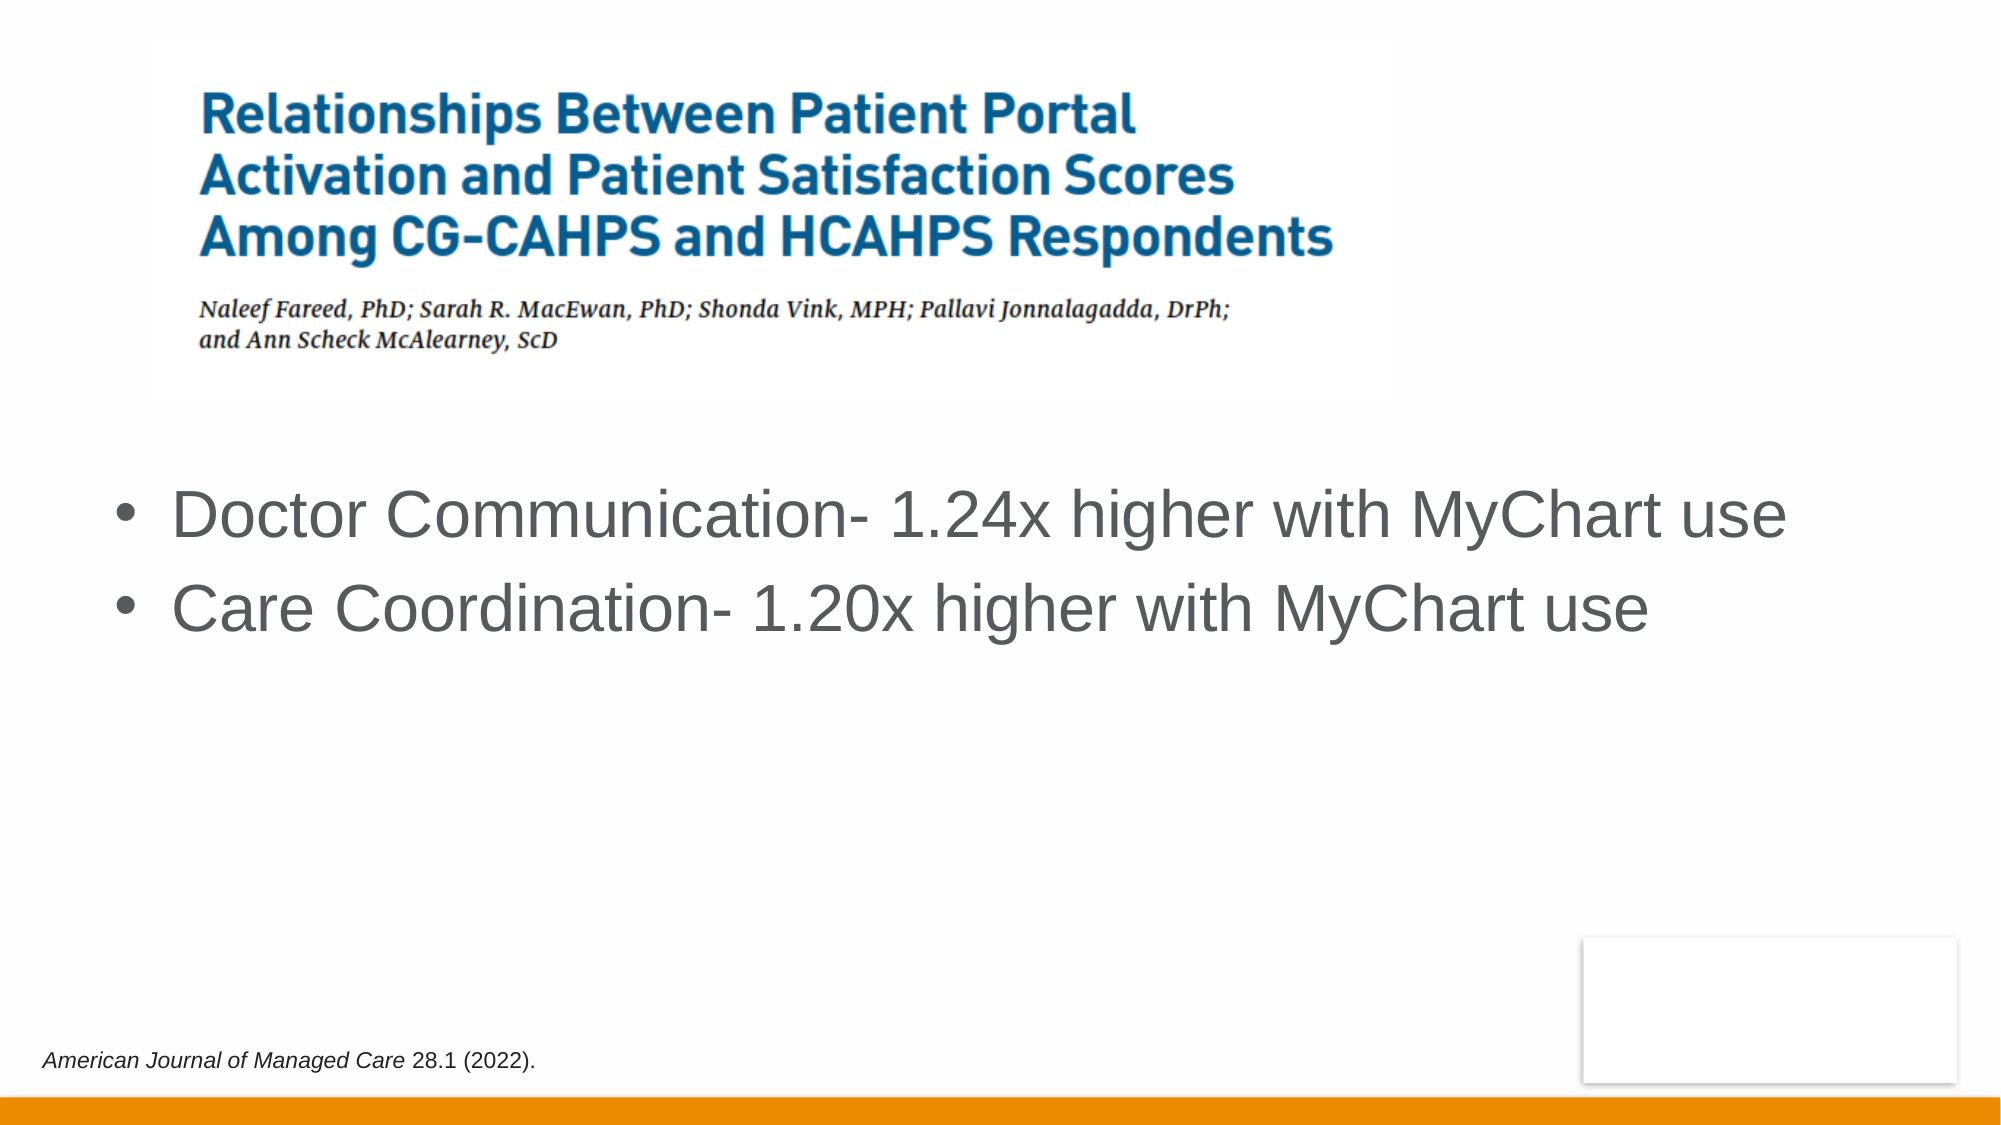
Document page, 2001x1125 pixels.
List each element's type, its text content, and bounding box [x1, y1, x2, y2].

list Doctor Communication- 1.24x higher with MyChart use Care Coordination- 1.20x higher with MyChart use [99, 463, 1900, 943]
picture [0, 0, 2001, 1125]
text_box American Journal of Managed Care 28.1 (2022). [27, 1038, 552, 1081]
